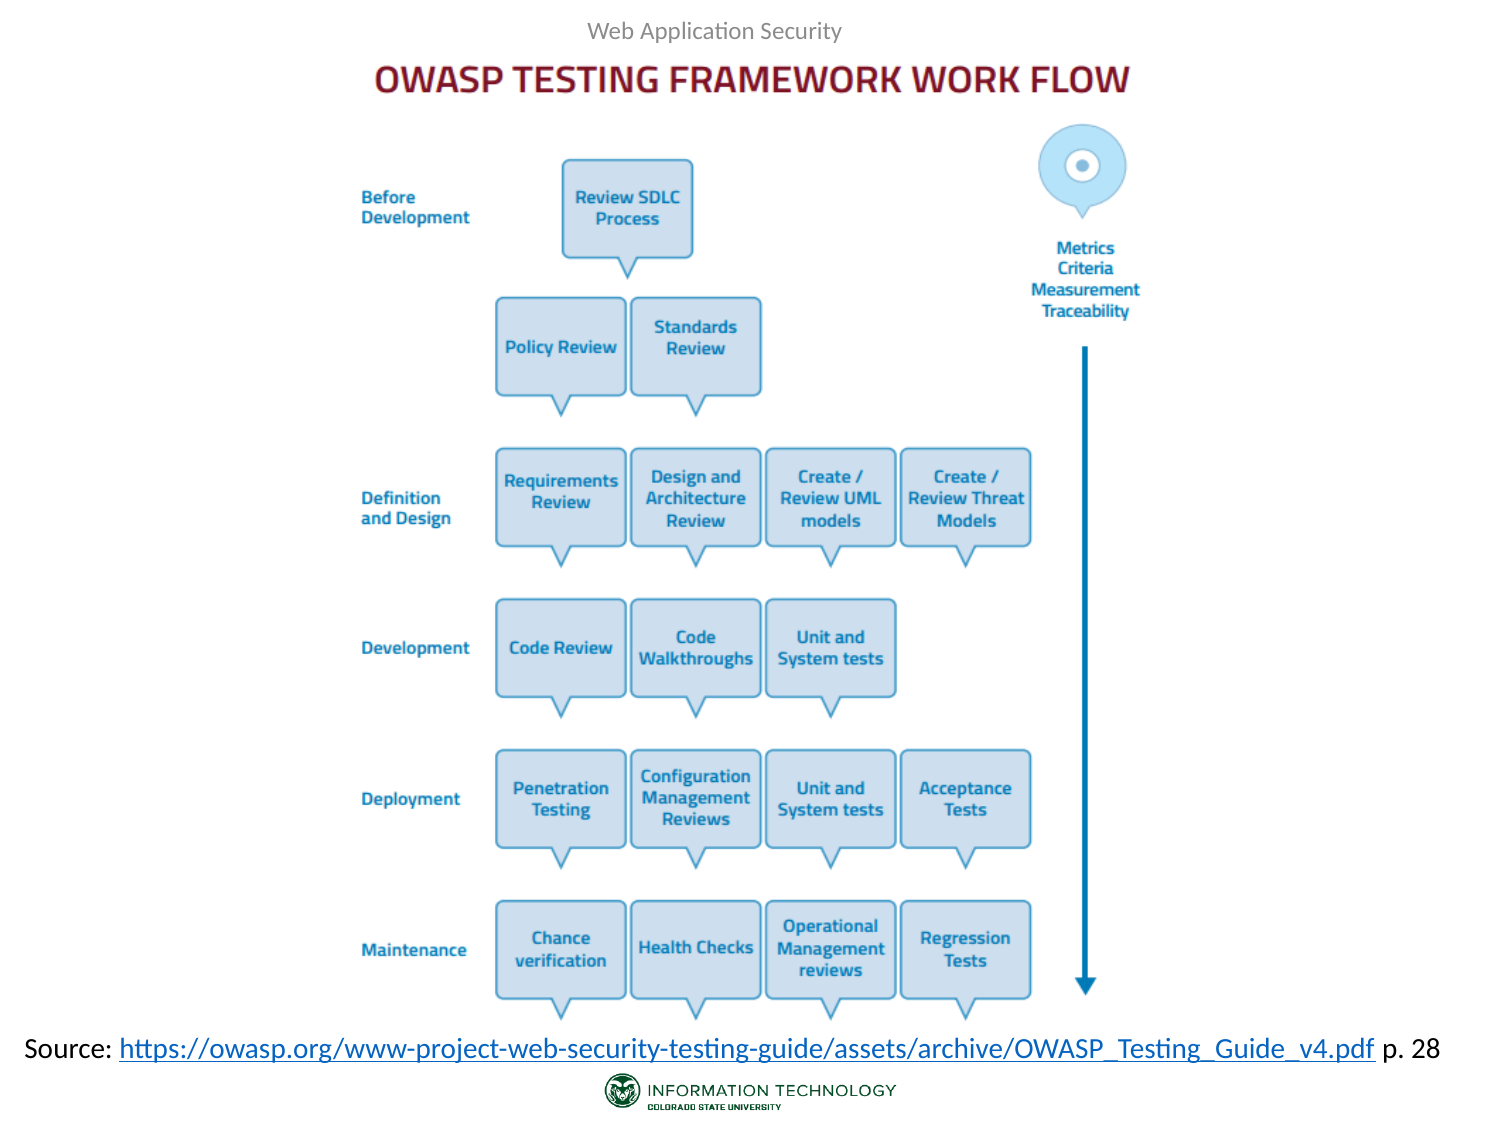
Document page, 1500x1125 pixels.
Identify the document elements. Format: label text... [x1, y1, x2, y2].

picture [347, 59, 1153, 1027]
footer Web Application Security [461, 0, 969, 59]
text_box Source: https://owasp.org/www-project-web-security-testing-guide/assets/archive/OWASP_Testing_Guide_v4.pdf p. 28 [9, 1022, 1456, 1072]
picture [591, 1072, 909, 1123]
